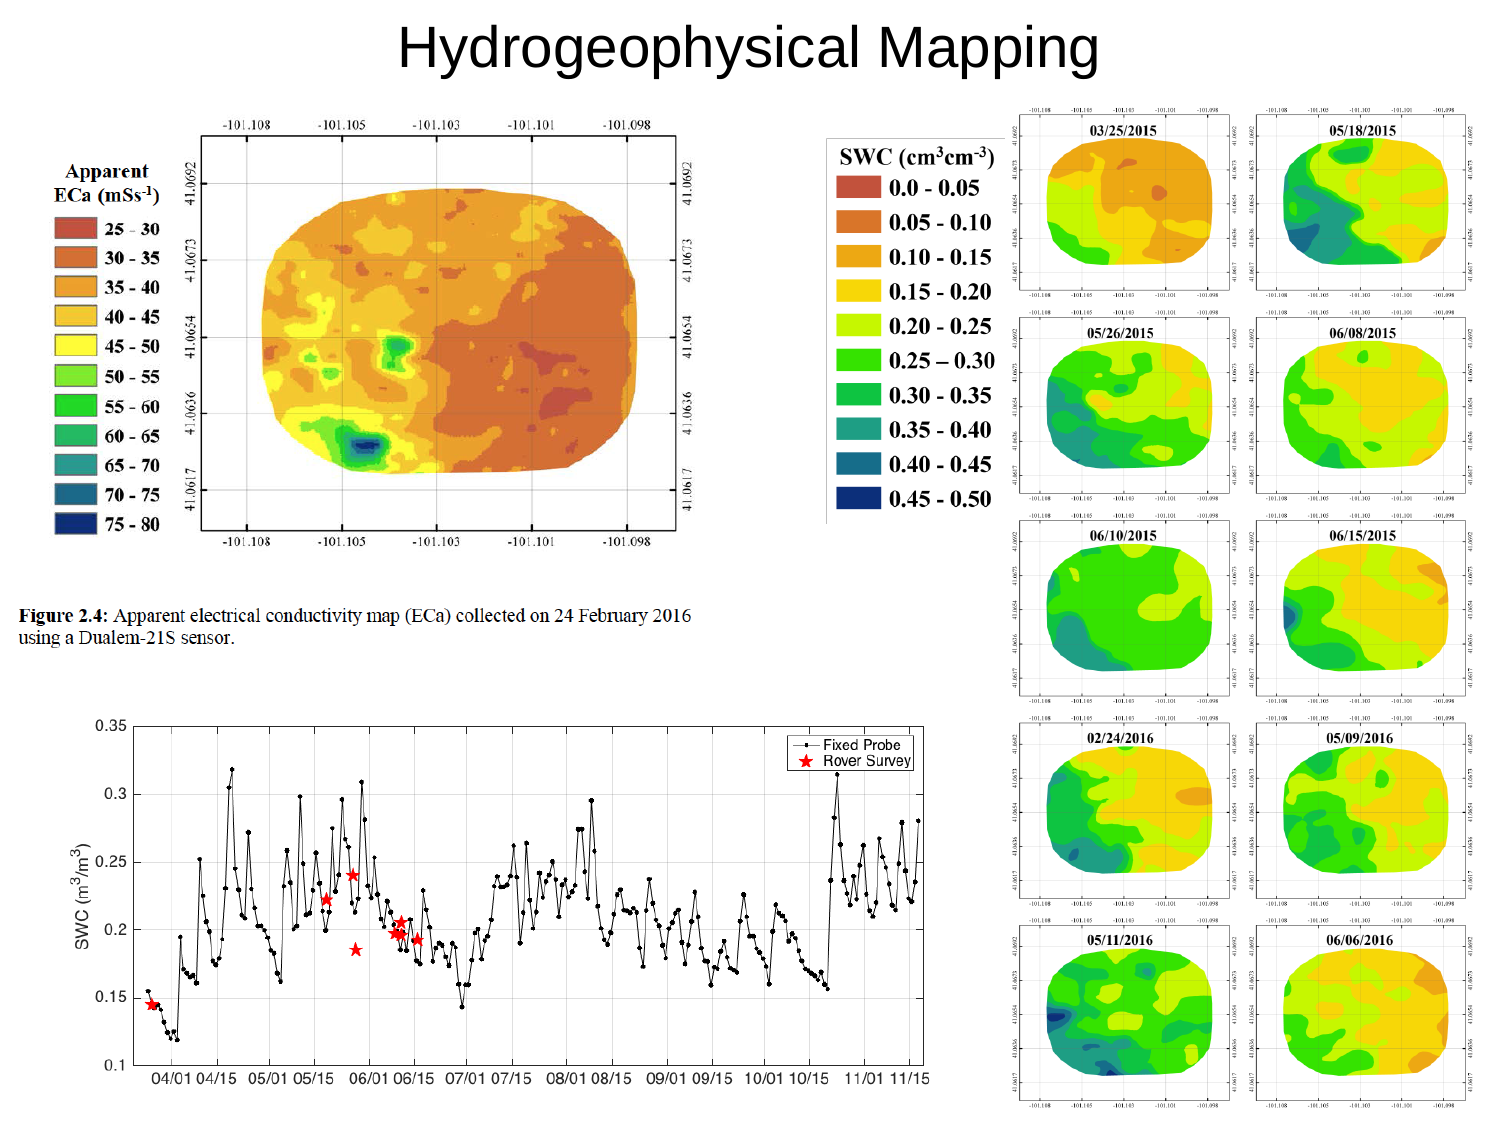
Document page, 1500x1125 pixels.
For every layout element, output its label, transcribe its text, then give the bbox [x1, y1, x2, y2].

text_box Hydrogeophysical Mapping [22, 1, 1478, 87]
picture [0, 101, 1480, 1113]
picture [12, 101, 721, 663]
